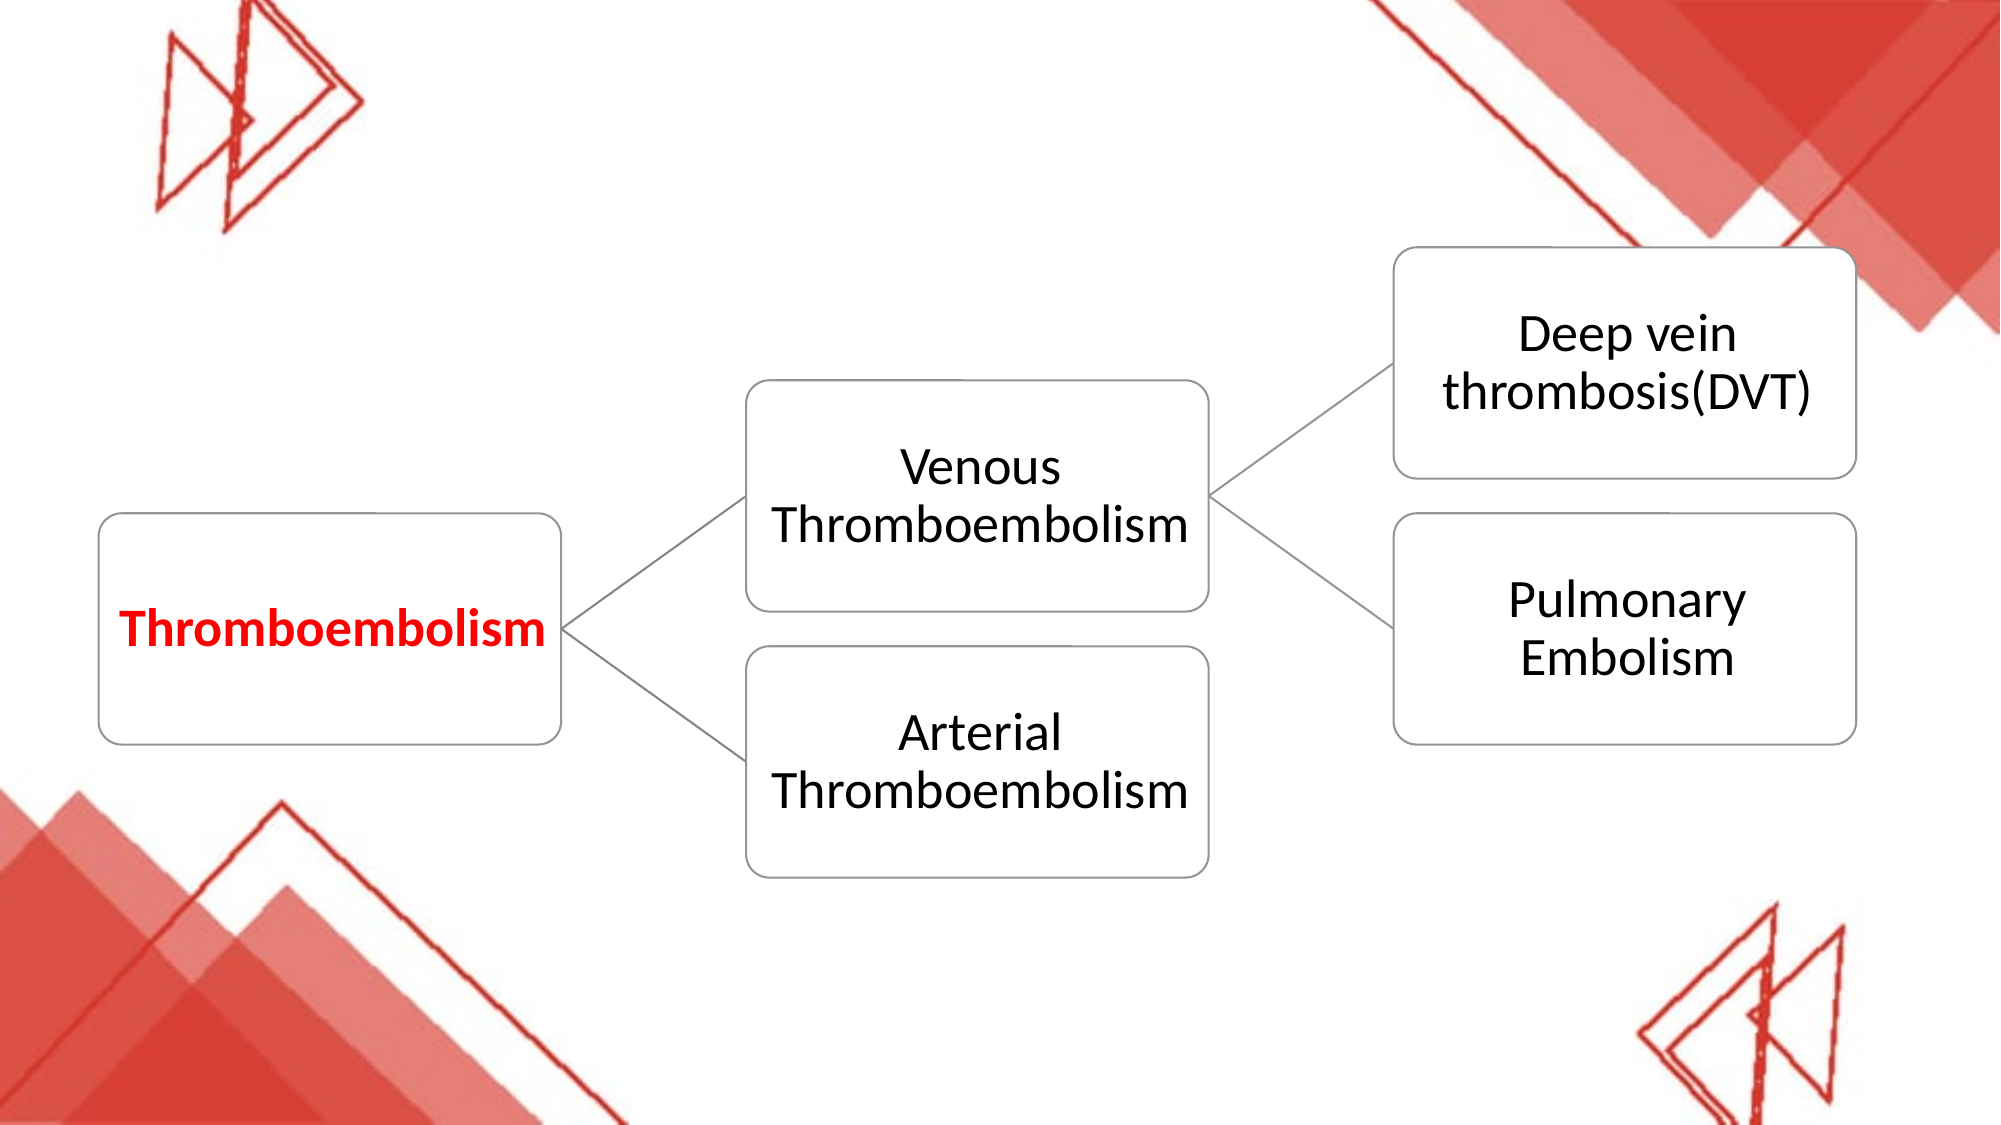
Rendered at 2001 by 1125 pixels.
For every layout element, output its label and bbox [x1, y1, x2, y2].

picture [0, 0, 2000, 1125]
text_box [97, 116, 1858, 1009]
